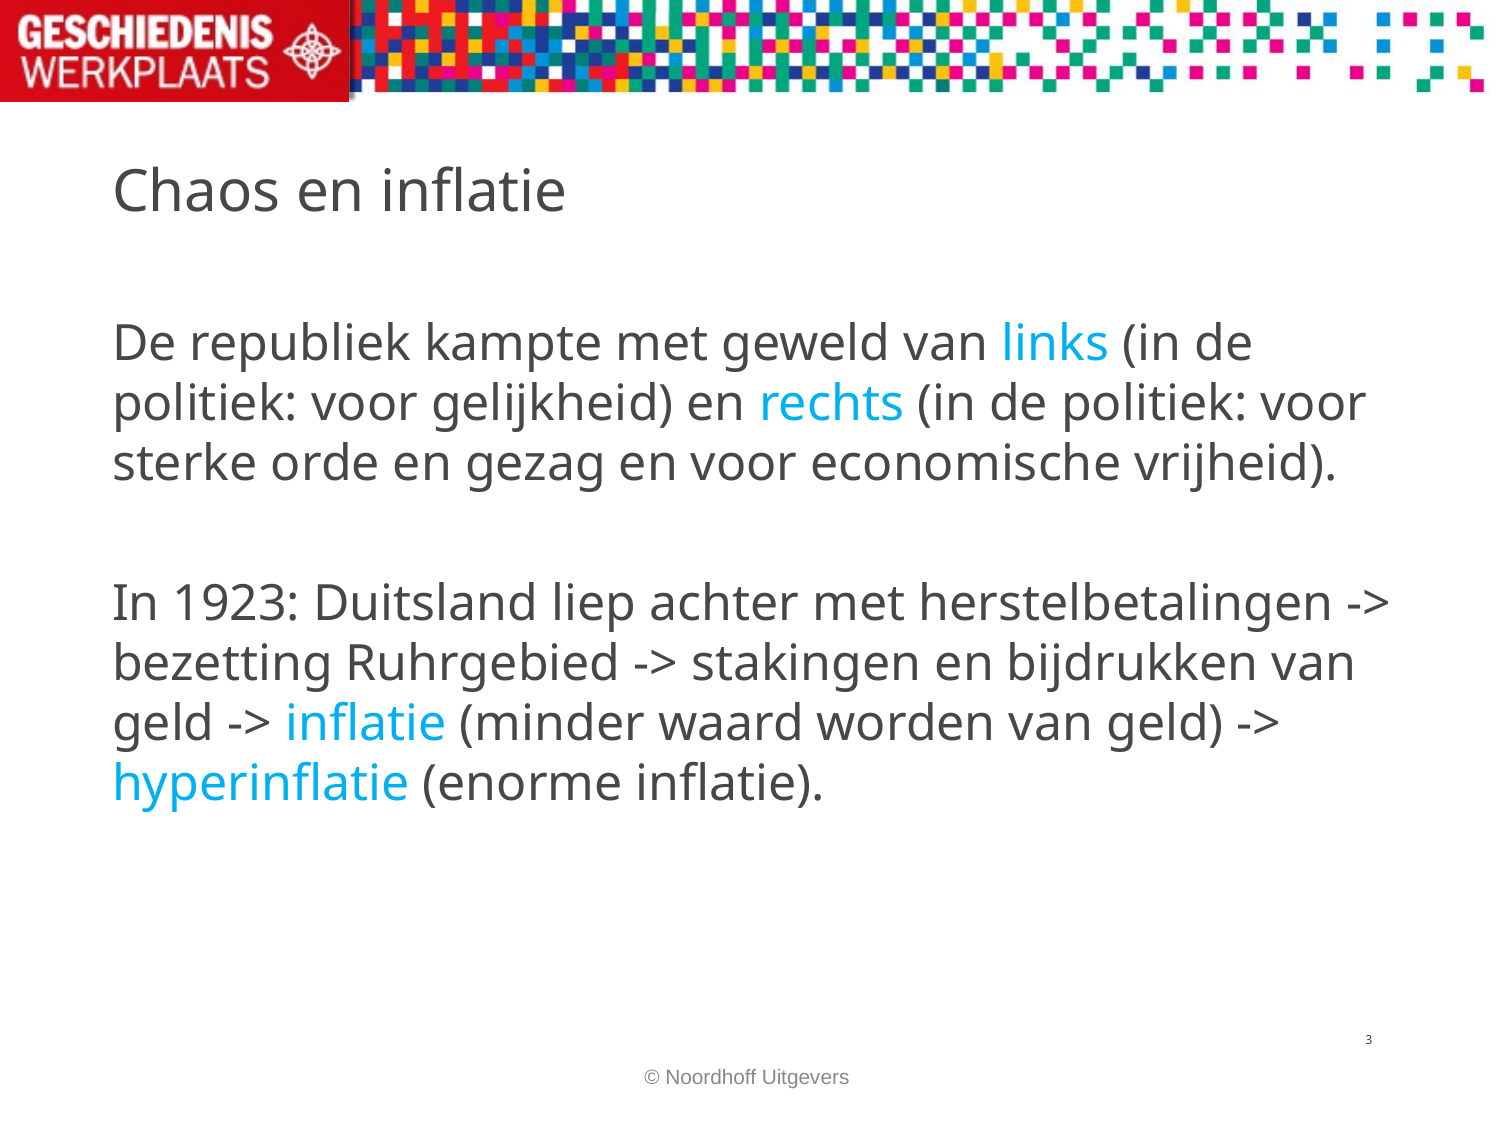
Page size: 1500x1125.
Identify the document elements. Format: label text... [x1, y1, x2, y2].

title Chaos en inflatie [112, 145, 1401, 256]
picture [0, 0, 1500, 1125]
text_box © Noordhoff Uitgevers [512, 1045, 988, 1106]
list De republiek kampte met geweld van links (in de politiek: voor gelijkheid) en rechts (in de politiek: voor sterke orde en gezag en voor economische vrijheid). In 1923: Duitsland liep achter met herstelbetalingen -> bezetting Ruhrgebied -> stakingen en bijdrukken van geld -> inflatie (minder waard worden van geld) -> hyperinflatie (enorme inflatie). [112, 302, 1409, 988]
slide_number 3 [1325, 1025, 1388, 1063]
